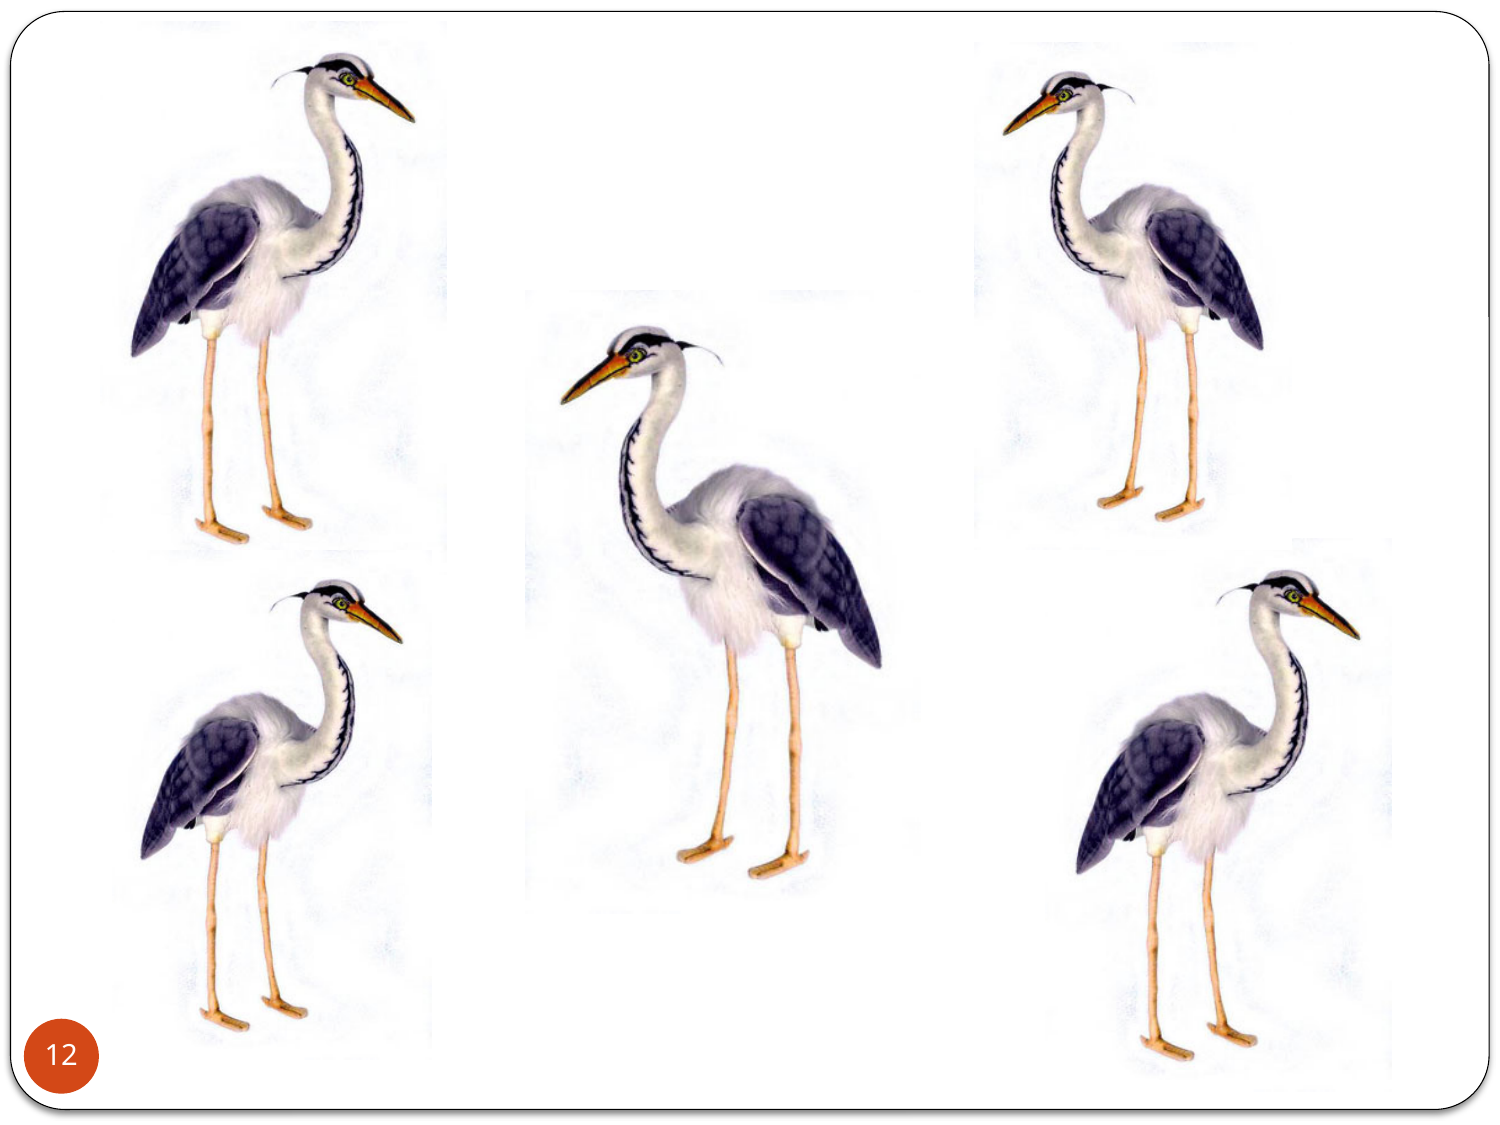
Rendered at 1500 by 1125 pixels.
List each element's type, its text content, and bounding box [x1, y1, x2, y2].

slide_number 12 [23, 1018, 99, 1094]
picture [974, 42, 1392, 1092]
picture [525, 290, 921, 915]
picture [100, 21, 447, 1060]
